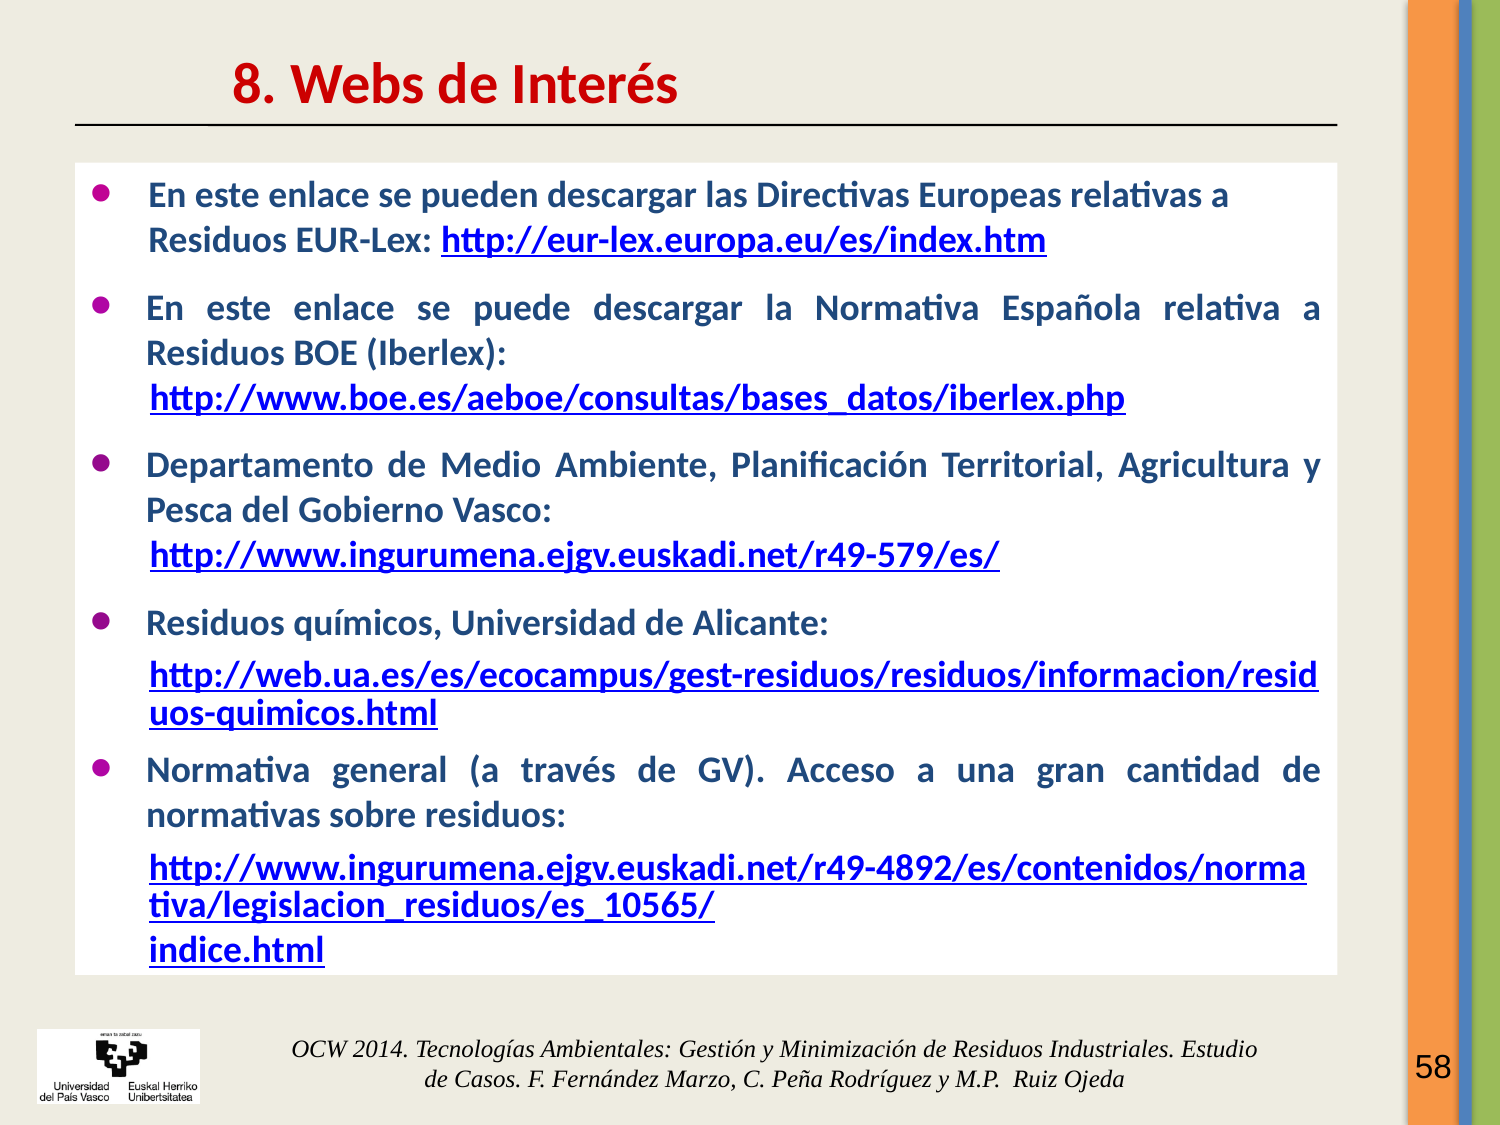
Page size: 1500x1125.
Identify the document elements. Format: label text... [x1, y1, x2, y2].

list En este enlace se pueden descargar las Directivas Europeas relativas a Residuos EUR-Lex: http://eur-lex.europa.eu/es/index.htm En este enlace se puede descargar la Normativa Española relativa a Residuos BOE (Iberlex): http://www.boe.es/aeboe/consultas/bases_datos/iberlex.php Departamento de Medio Ambiente, Planificación Territorial, Agricultura y Pesca del Gobierno Vasco: http://www.ingurumena.ejgv.euskadi.net/r49-579/es/ Residuos químicos, Universidad de Alicante: http://web.ua.es/es/ecocampus/gest-residuos/residuos/informacion/residuos-quimicos.html Normativa general (a través de GV). Acceso a una gran cantidad de normativas sobre residuos: http://www.ingurumena.ejgv.euskadi.net/r49-4892/es/contenidos/normativa/legislacion_residuos/es_10565/indice.html [75, 162, 1338, 975]
picture [37, 1029, 201, 1104]
text_box 8. Webs de Interés [217, 37, 695, 123]
text_box OCW 2014. Tecnologías Ambientales: Gestión y Minimización de Residuos Industriales. Estudio de Casos. F. Fernández Marzo, C. Peña Rodríguez y M.P. Ruiz Ojeda [275, 1025, 1275, 1101]
text_box 58 [1399, 1037, 1469, 1096]
